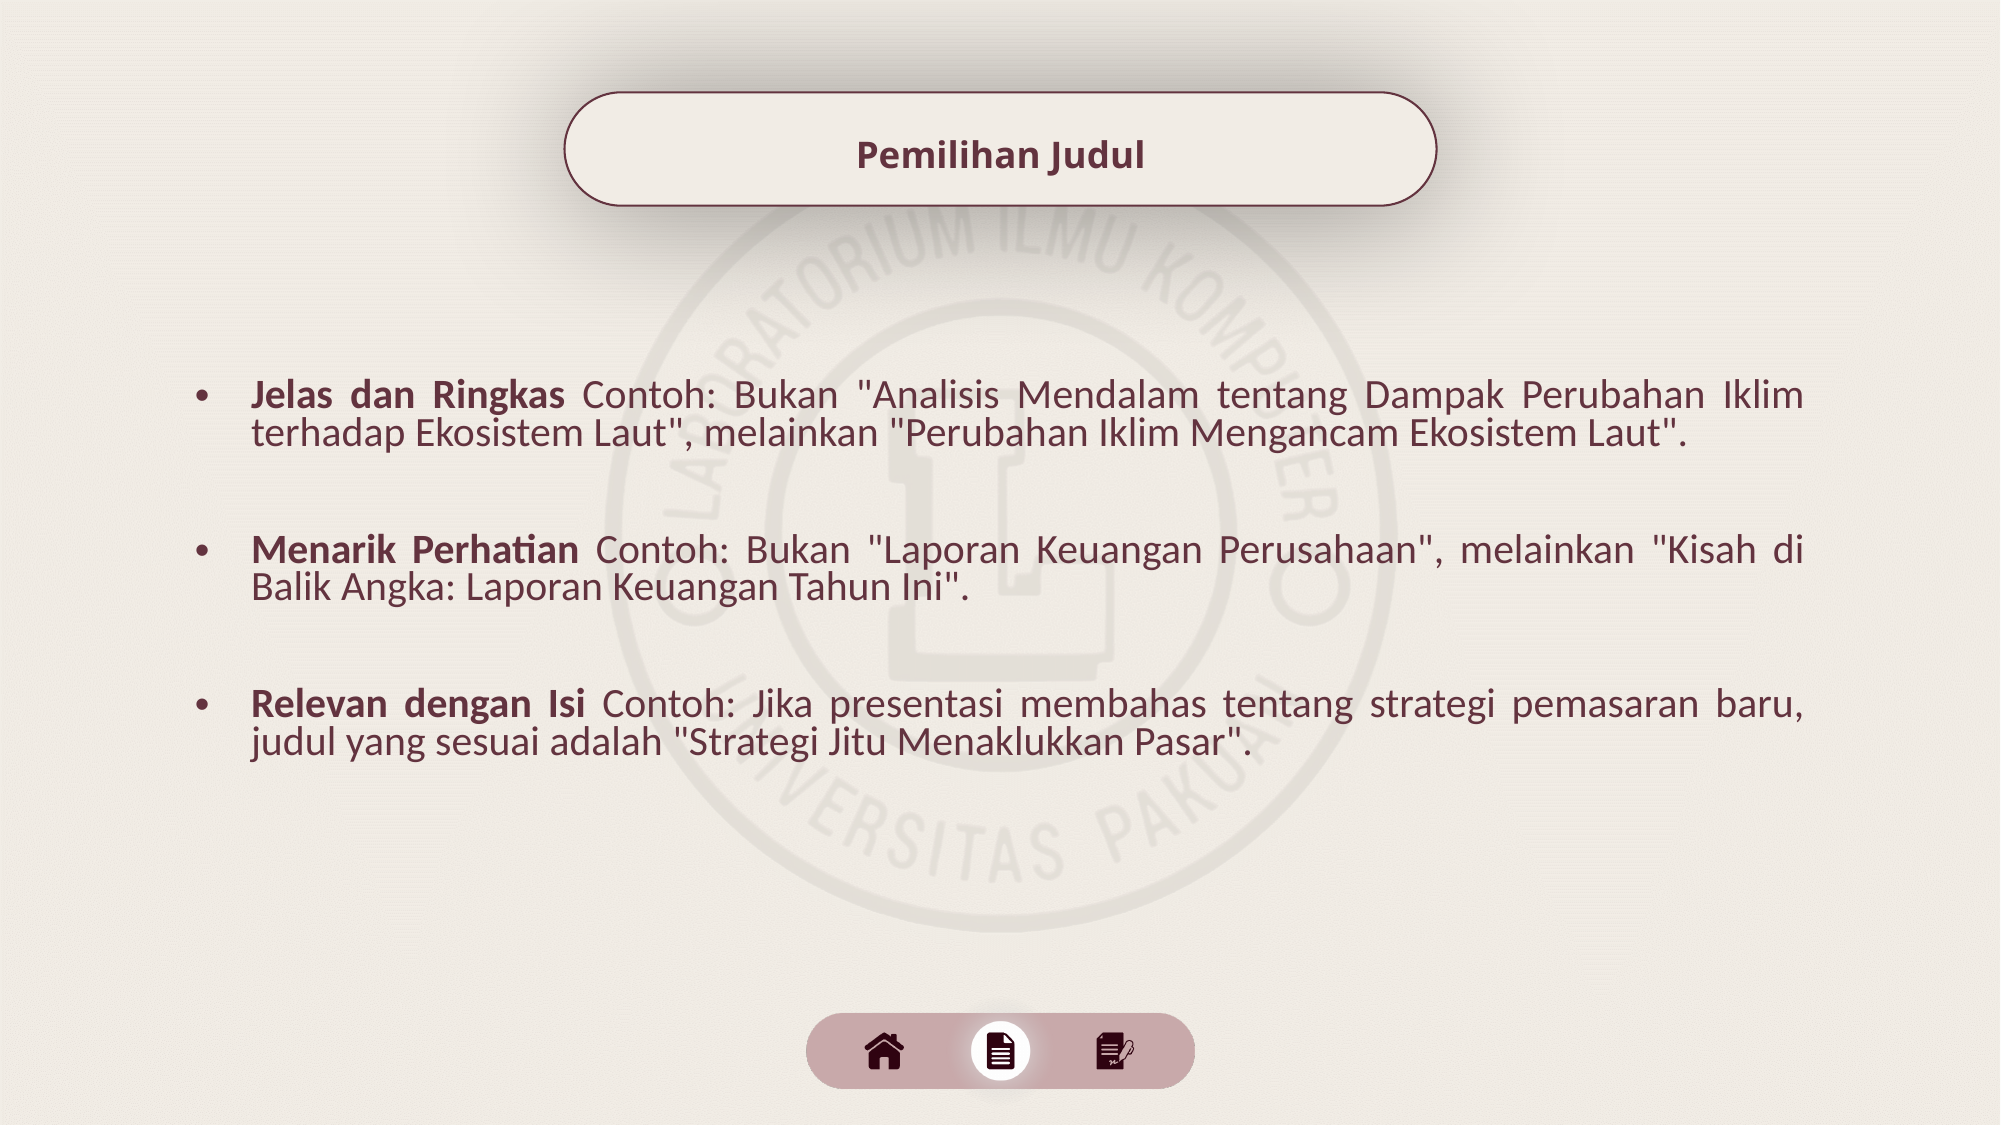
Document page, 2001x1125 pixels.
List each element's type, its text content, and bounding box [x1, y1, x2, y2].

picture [0, 0, 2001, 1125]
list Jelas dan Ringkas Contoh: Bukan "Analisis Mendalam tentang Dampak Perubahan Iklim terhadap Ekosistem Laut", melainkan "Perubahan Iklim Mengancam Ekosistem Laut". Menarik Perhatian Contoh: Bukan "Laporan Keuangan Perusahaan", melainkan "Kisah di Balik Angka: Laporan Keuangan Tahun Ini". Relevan dengan Isi Contoh: Jika presentasi membahas tentang strategi pemasaran baru, judul yang sesuai adalah "Strategi Jitu Menaklukkan Pasar". [179, 371, 1821, 1075]
list Pemilihan Judul [646, 124, 1355, 186]
